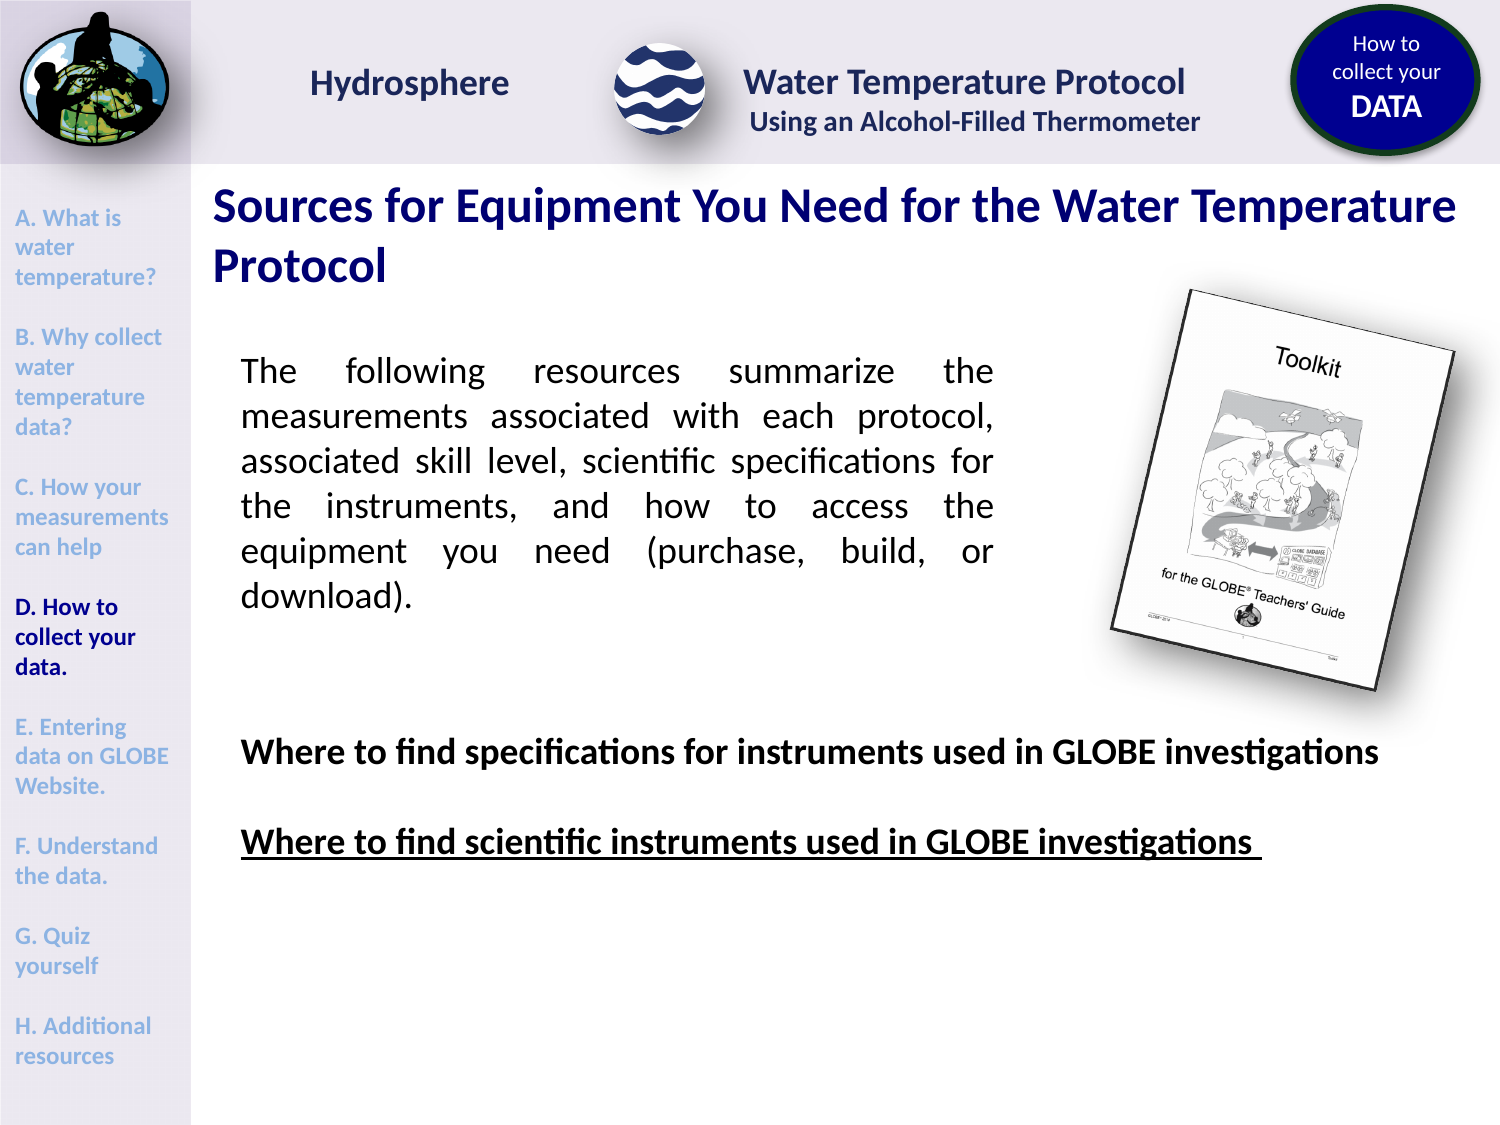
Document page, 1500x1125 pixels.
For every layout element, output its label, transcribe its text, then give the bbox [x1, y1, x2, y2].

picture [1, 0, 1500, 1124]
text_box Where to find specifications for instruments used in GLOBE investigations Where to find scientific instruments used in GLOBE investigations [225, 719, 1500, 870]
text_box Sources for Equipment You Need for the Water Temperature Protocol [198, 165, 1500, 301]
picture [1110, 289, 1455, 692]
text_box The following resources summarize the measurements associated with each protocol, associated skill level, scientific specifications for the instruments, and how to access the equipment you need (purchase, build, or download). [225, 293, 1010, 713]
